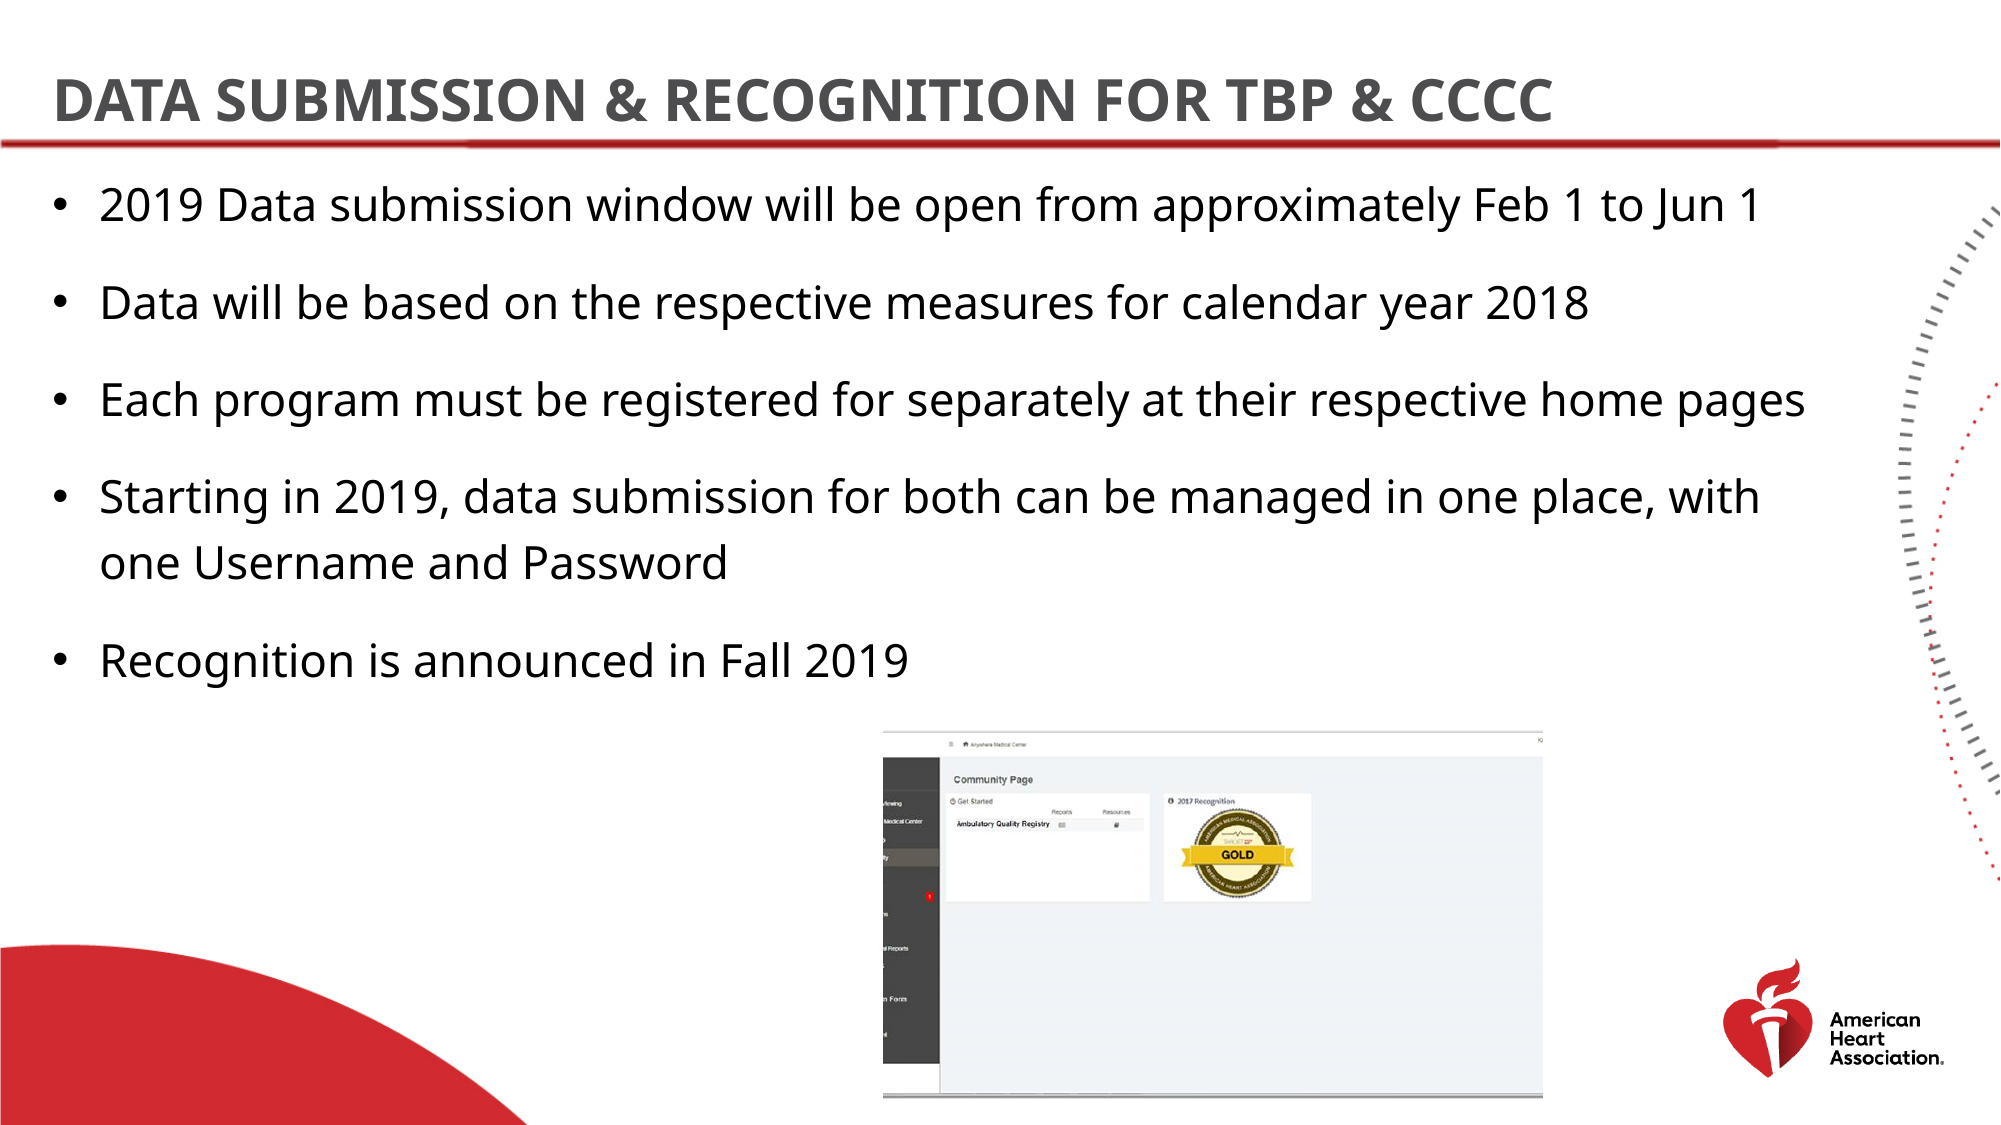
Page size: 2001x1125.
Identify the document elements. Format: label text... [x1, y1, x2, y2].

picture [0, 0, 2000, 1125]
text_box 2019 Data submission window will be open from approximately Feb 1 to Jun 1 Data will be based on the respective measures for calendar year 2018 Each program must be registered for separately at their respective home pages Starting in 2019, data submission for both can be managed in one place, with one Username and Password Recognition is announced in Fall 2019 [37, 202, 1864, 694]
title DATA Submission & Recognition for TBP & CCCC [37, 57, 1763, 114]
